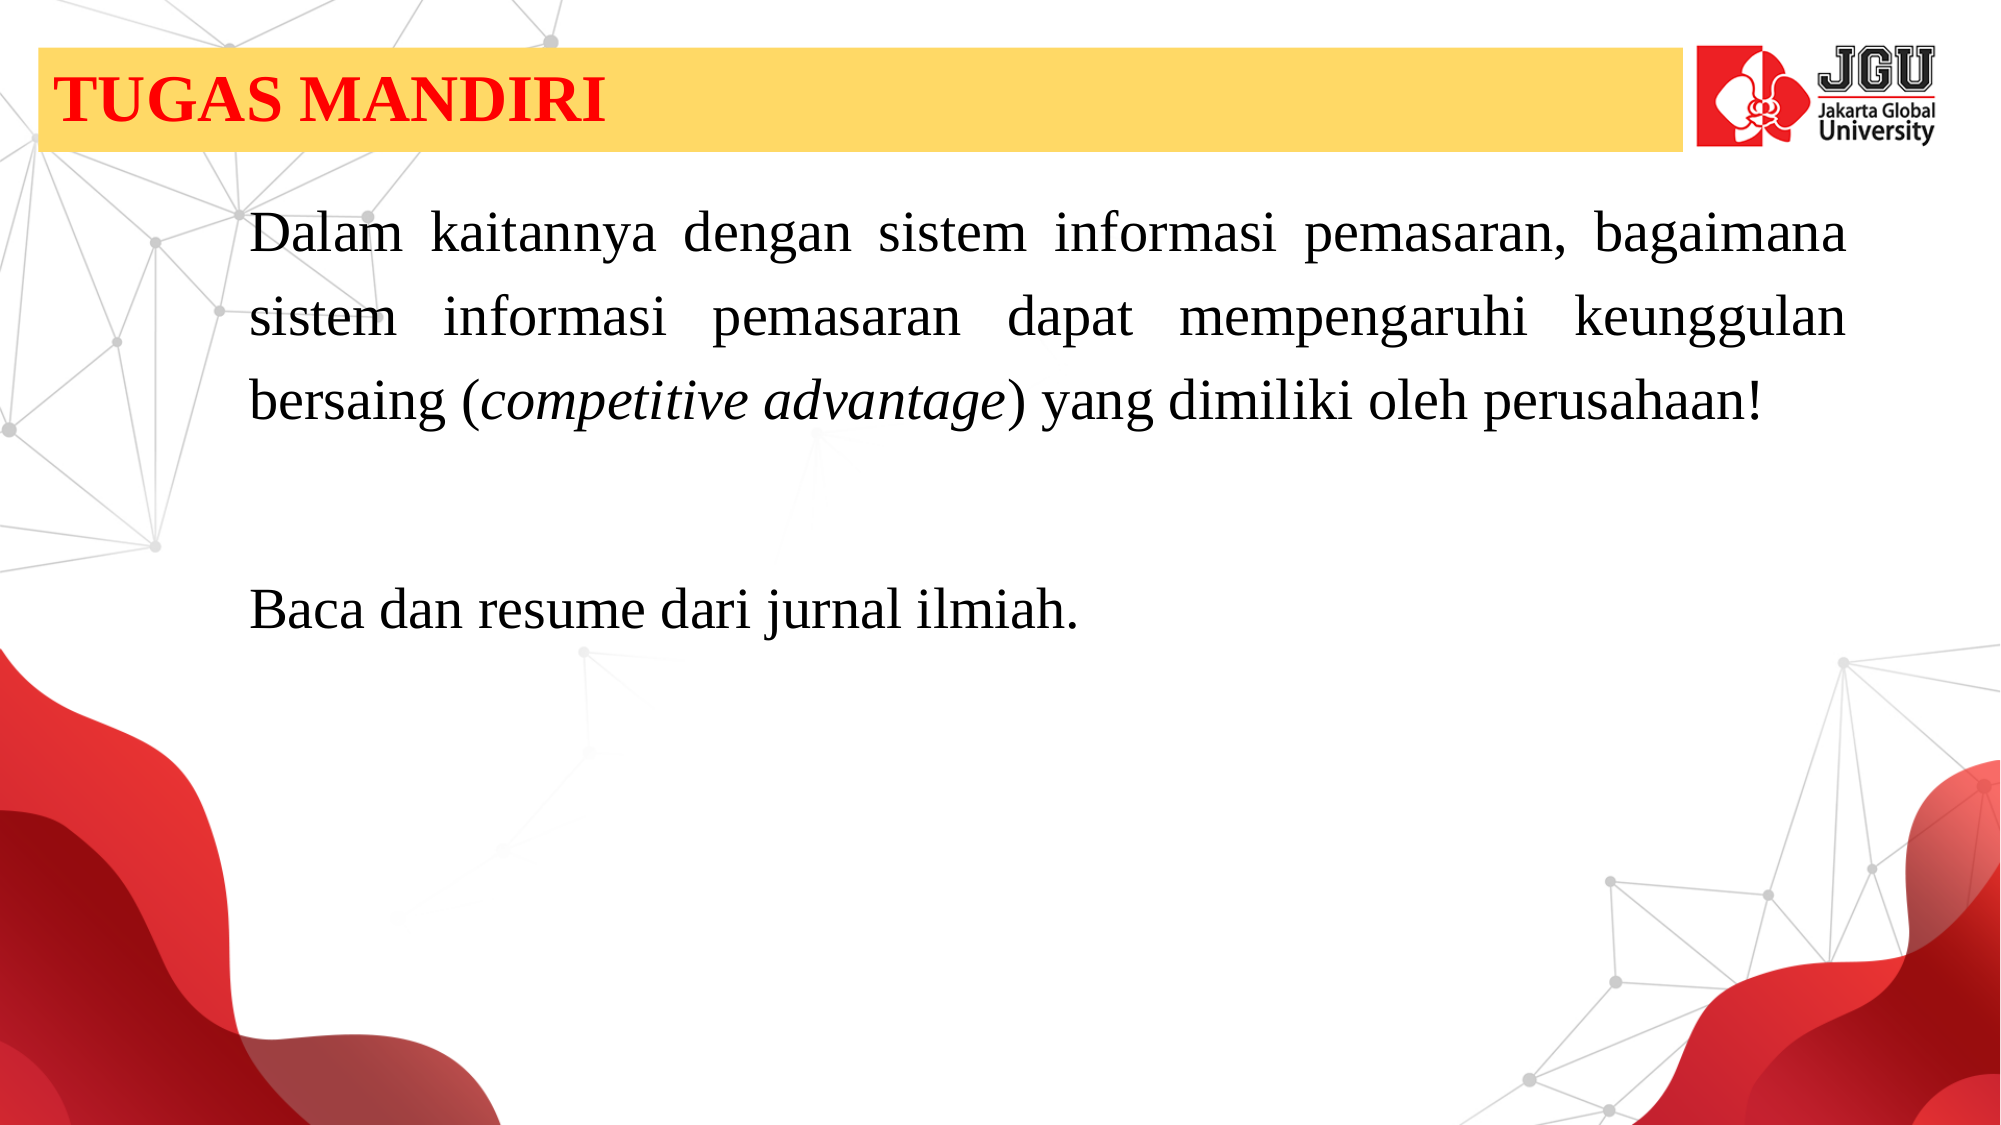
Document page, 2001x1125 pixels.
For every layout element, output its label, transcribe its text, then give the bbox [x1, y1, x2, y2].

list Dalam kaitannya dengan sistem informasi pemasaran, bagaimana sistem informasi pemasaran dapat mempengaruhi keunggulan bersaing (competitive advantage) yang dimiliki oleh perusahaan! Baca dan resume dari jurnal ilmiah. [234, 171, 1863, 992]
picture [0, 0, 2001, 1125]
title TUGAS MANDIRI [38, 47, 1683, 152]
